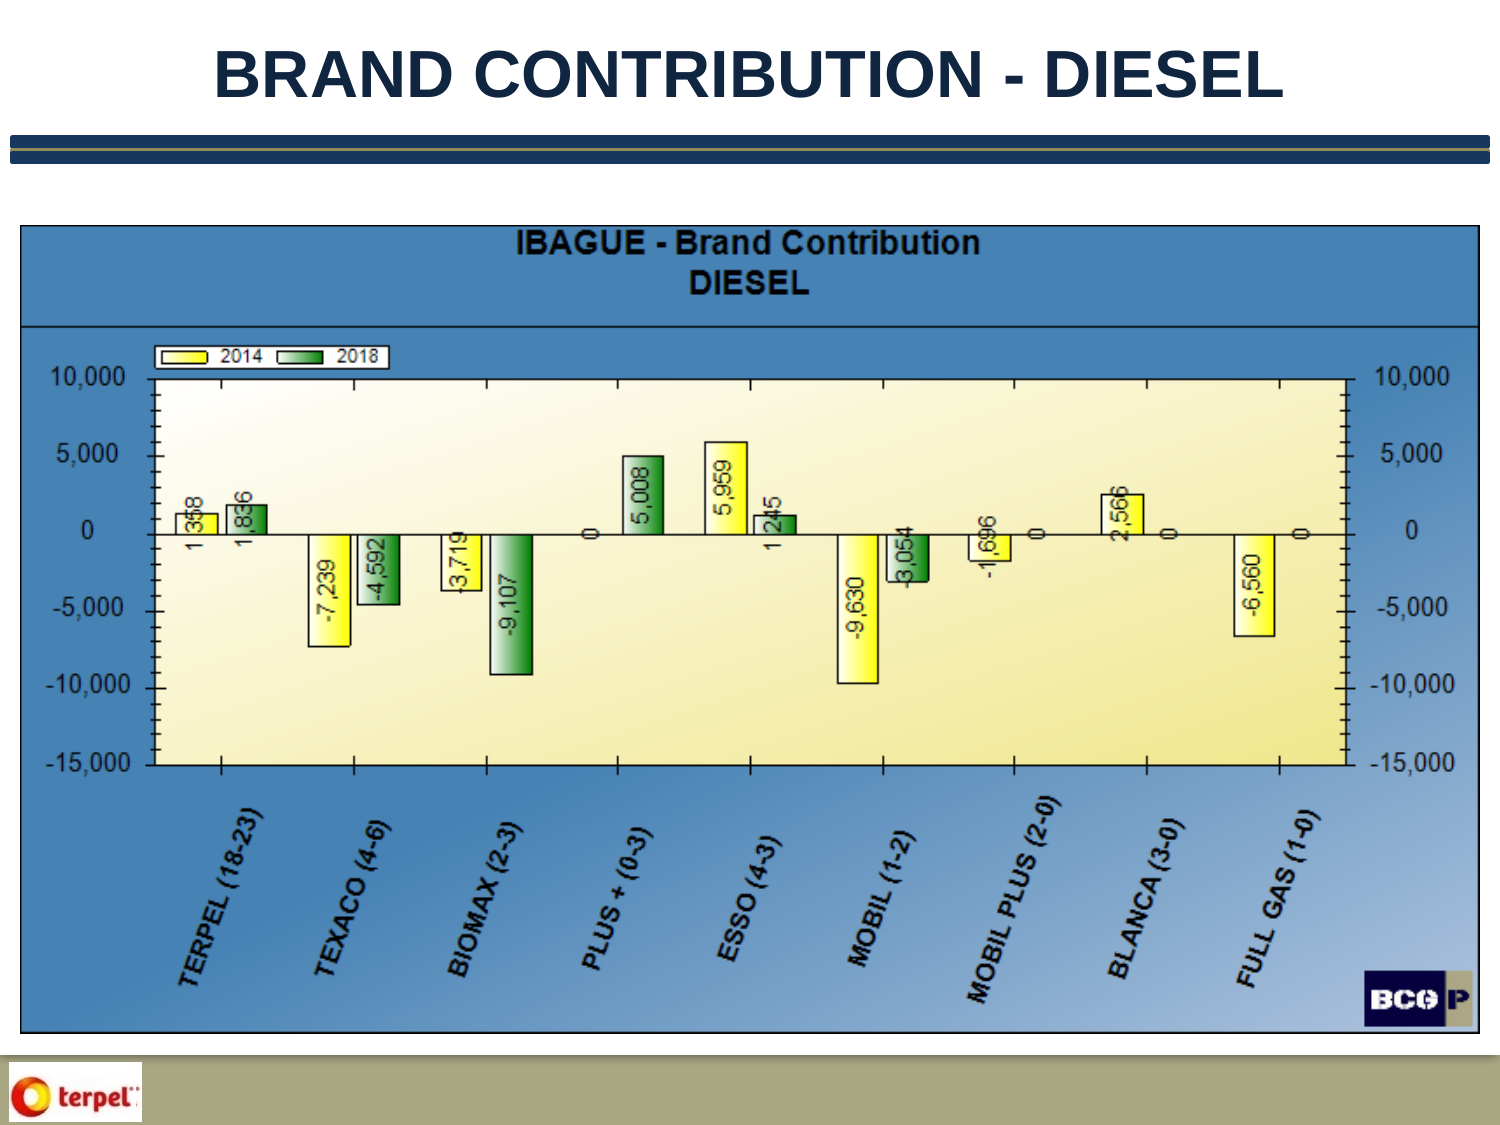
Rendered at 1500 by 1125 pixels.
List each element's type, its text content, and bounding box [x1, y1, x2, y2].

title BRAND CONTRIBUTION - DIESEL [12, 12, 1487, 130]
picture [9, 1062, 142, 1122]
picture [20, 225, 1480, 1034]
